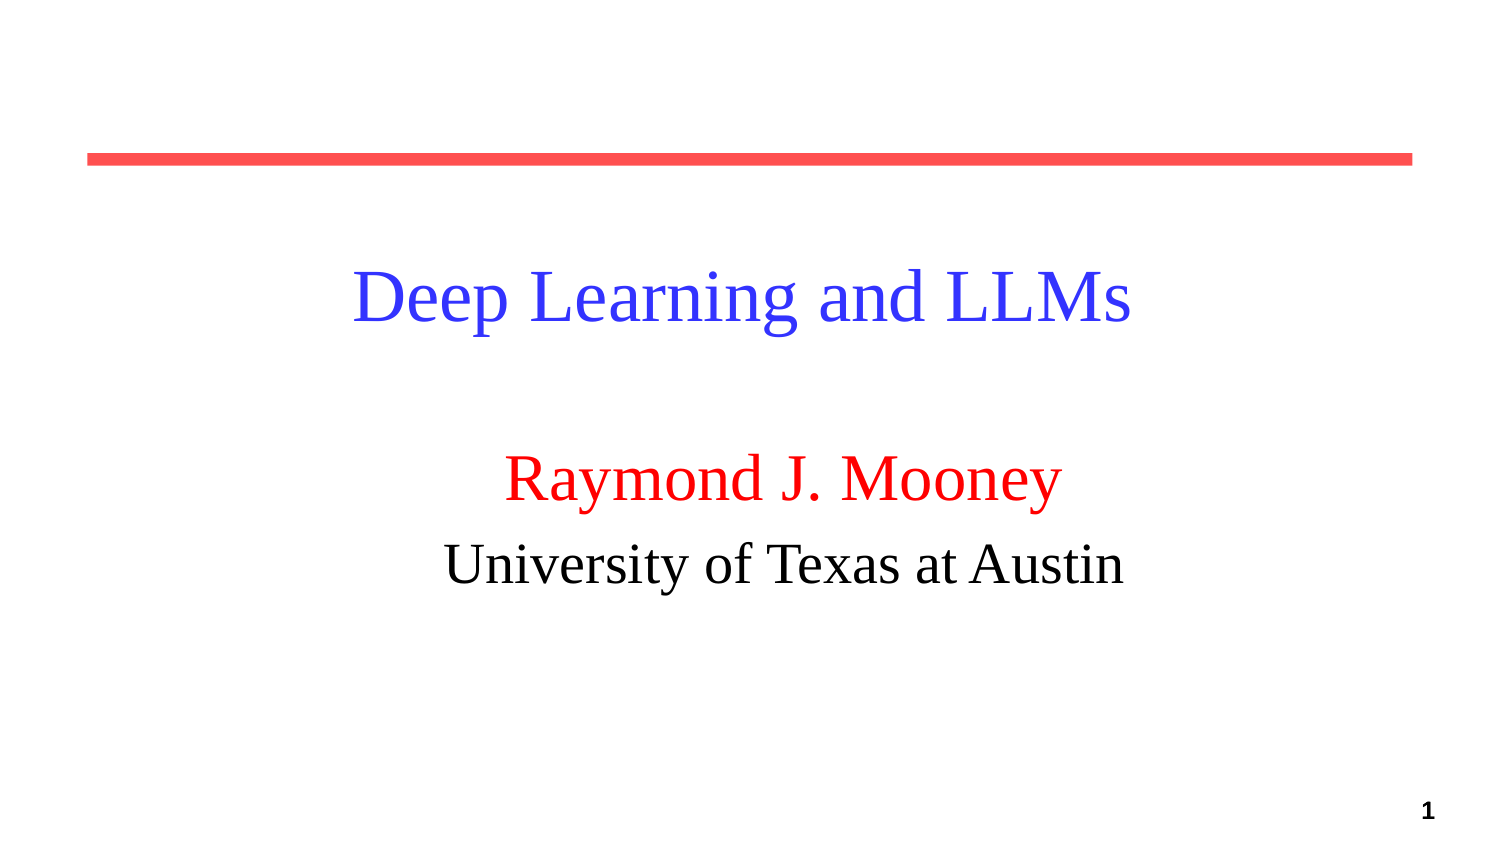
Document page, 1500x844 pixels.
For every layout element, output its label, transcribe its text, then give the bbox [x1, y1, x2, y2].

subtitle Raymond J. Mooney University of Texas at Austin [181, 426, 1388, 643]
text_box 1 [1137, 787, 1450, 844]
title Deep Learning and LLMs [55, 213, 1431, 369]
